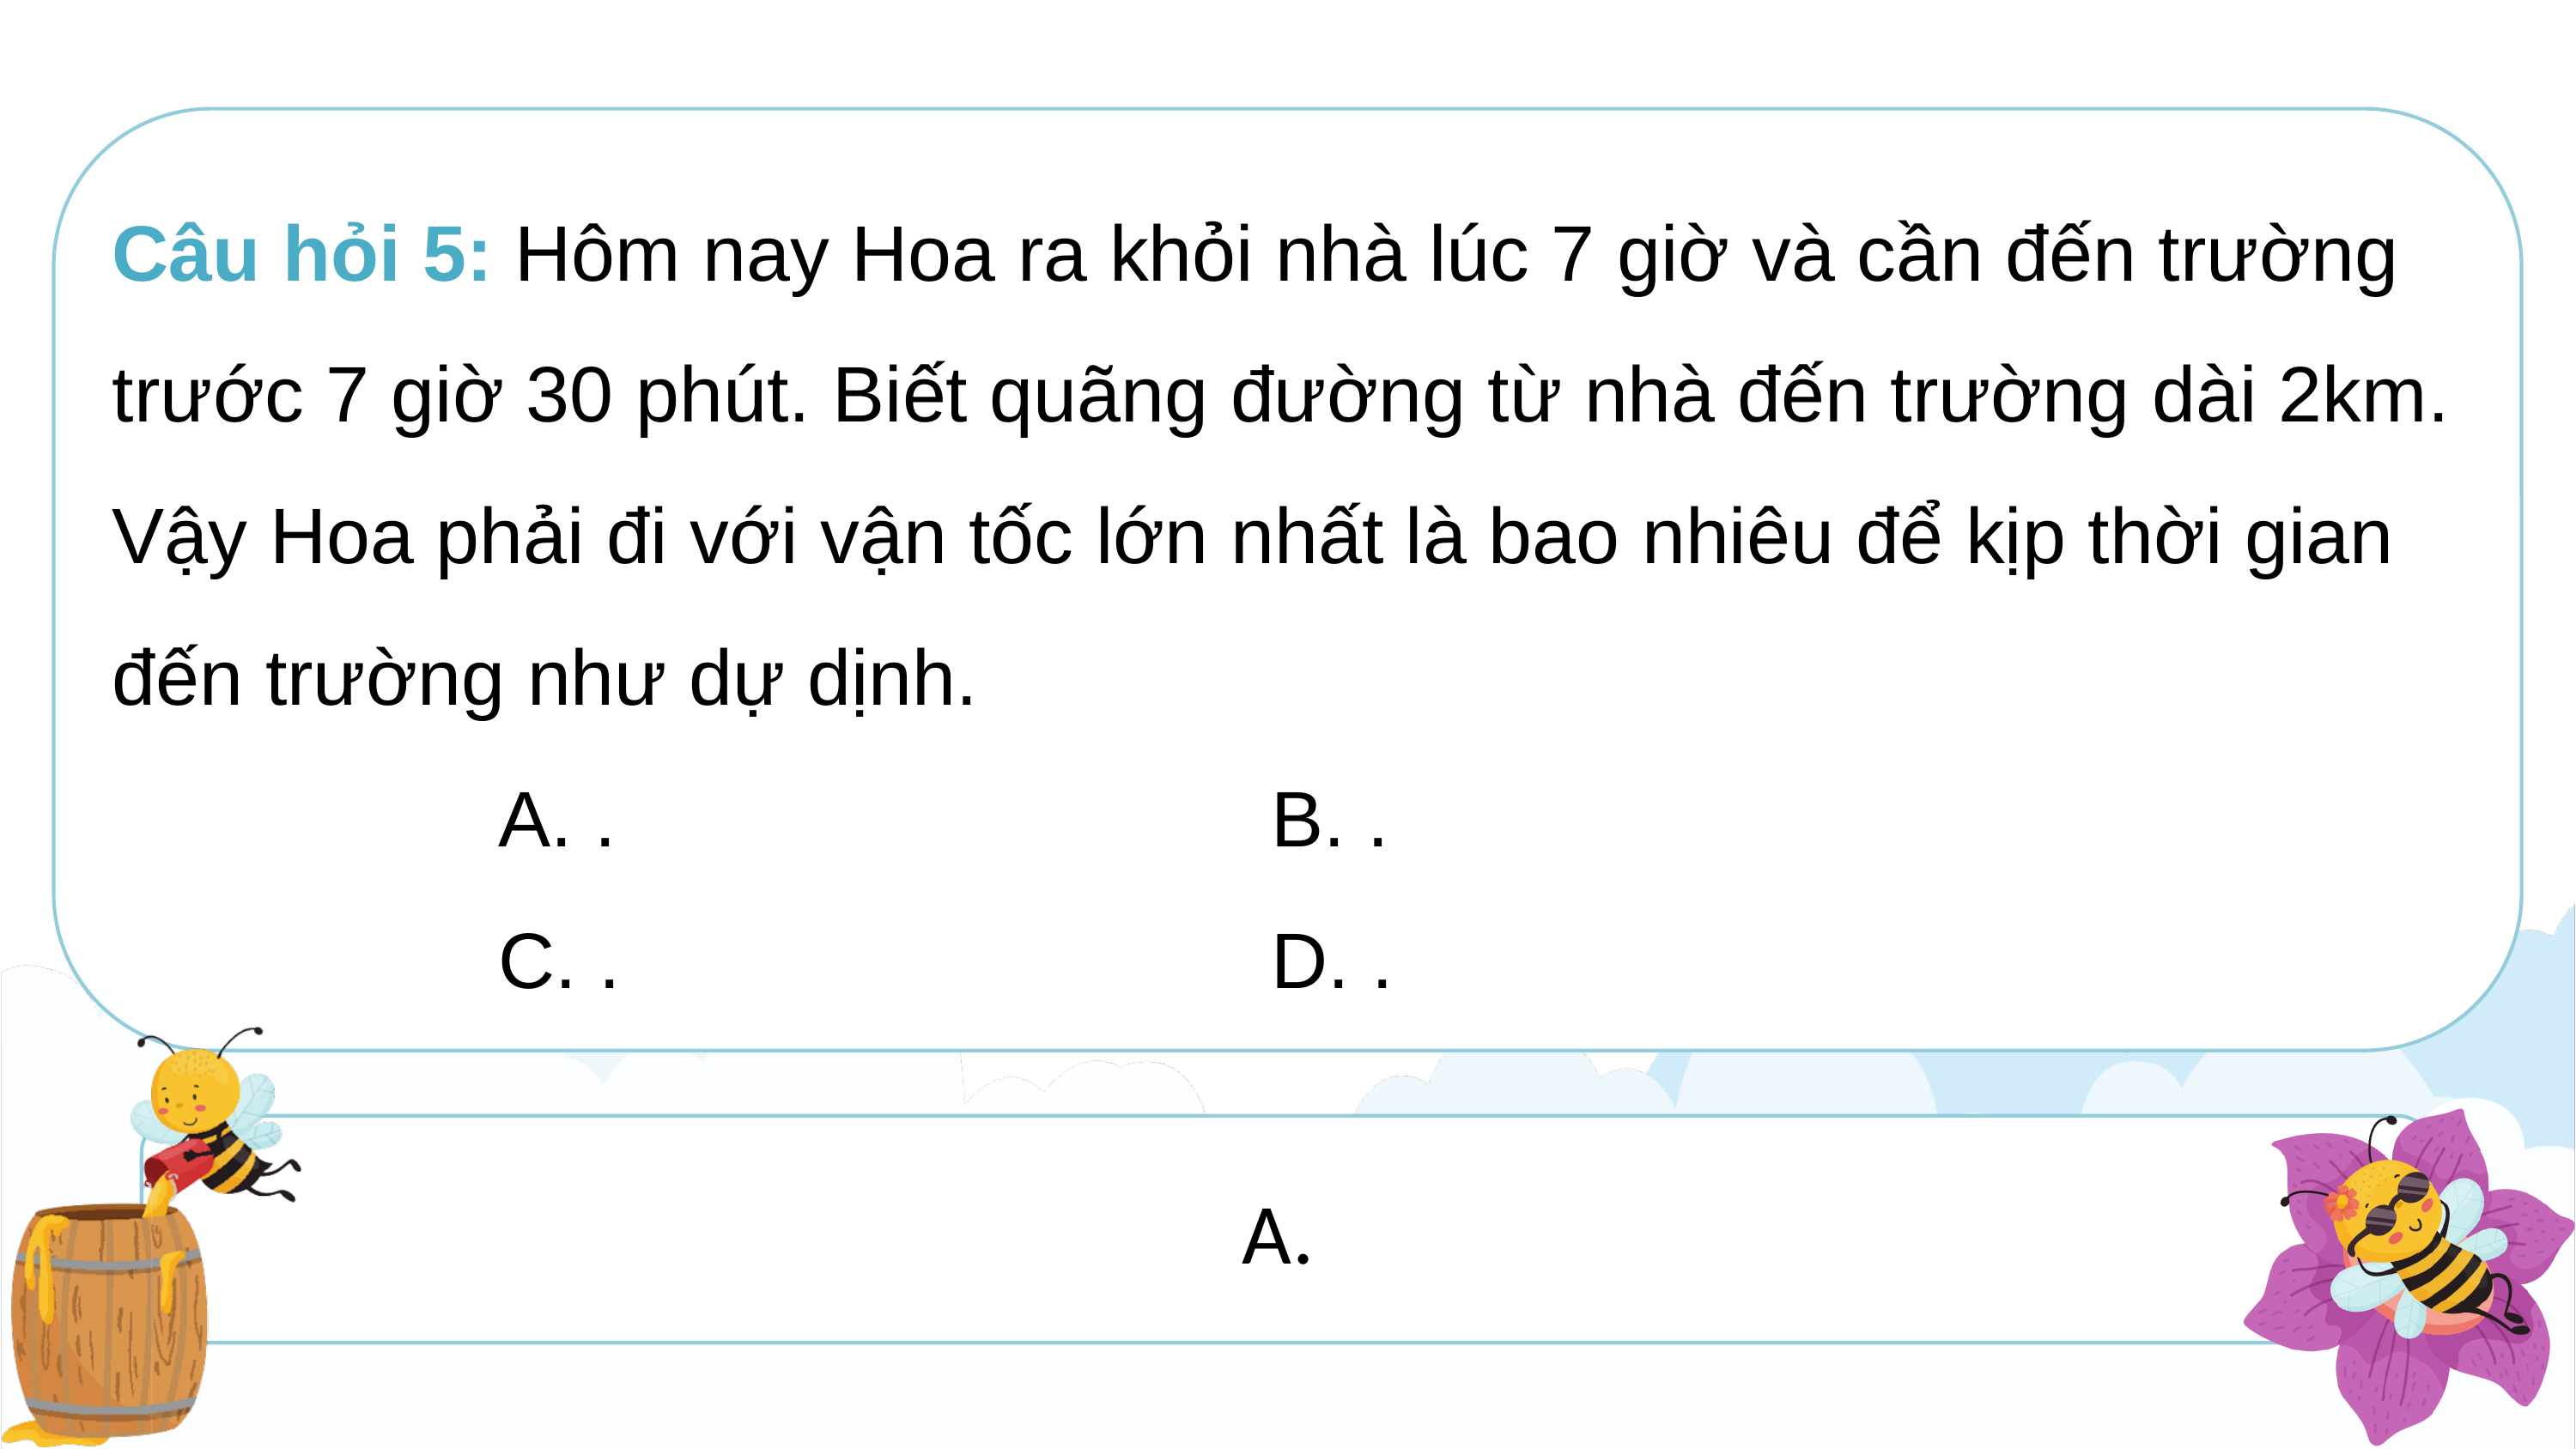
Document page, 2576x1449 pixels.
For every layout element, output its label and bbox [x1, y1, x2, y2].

picture [0, 851, 2576, 1449]
